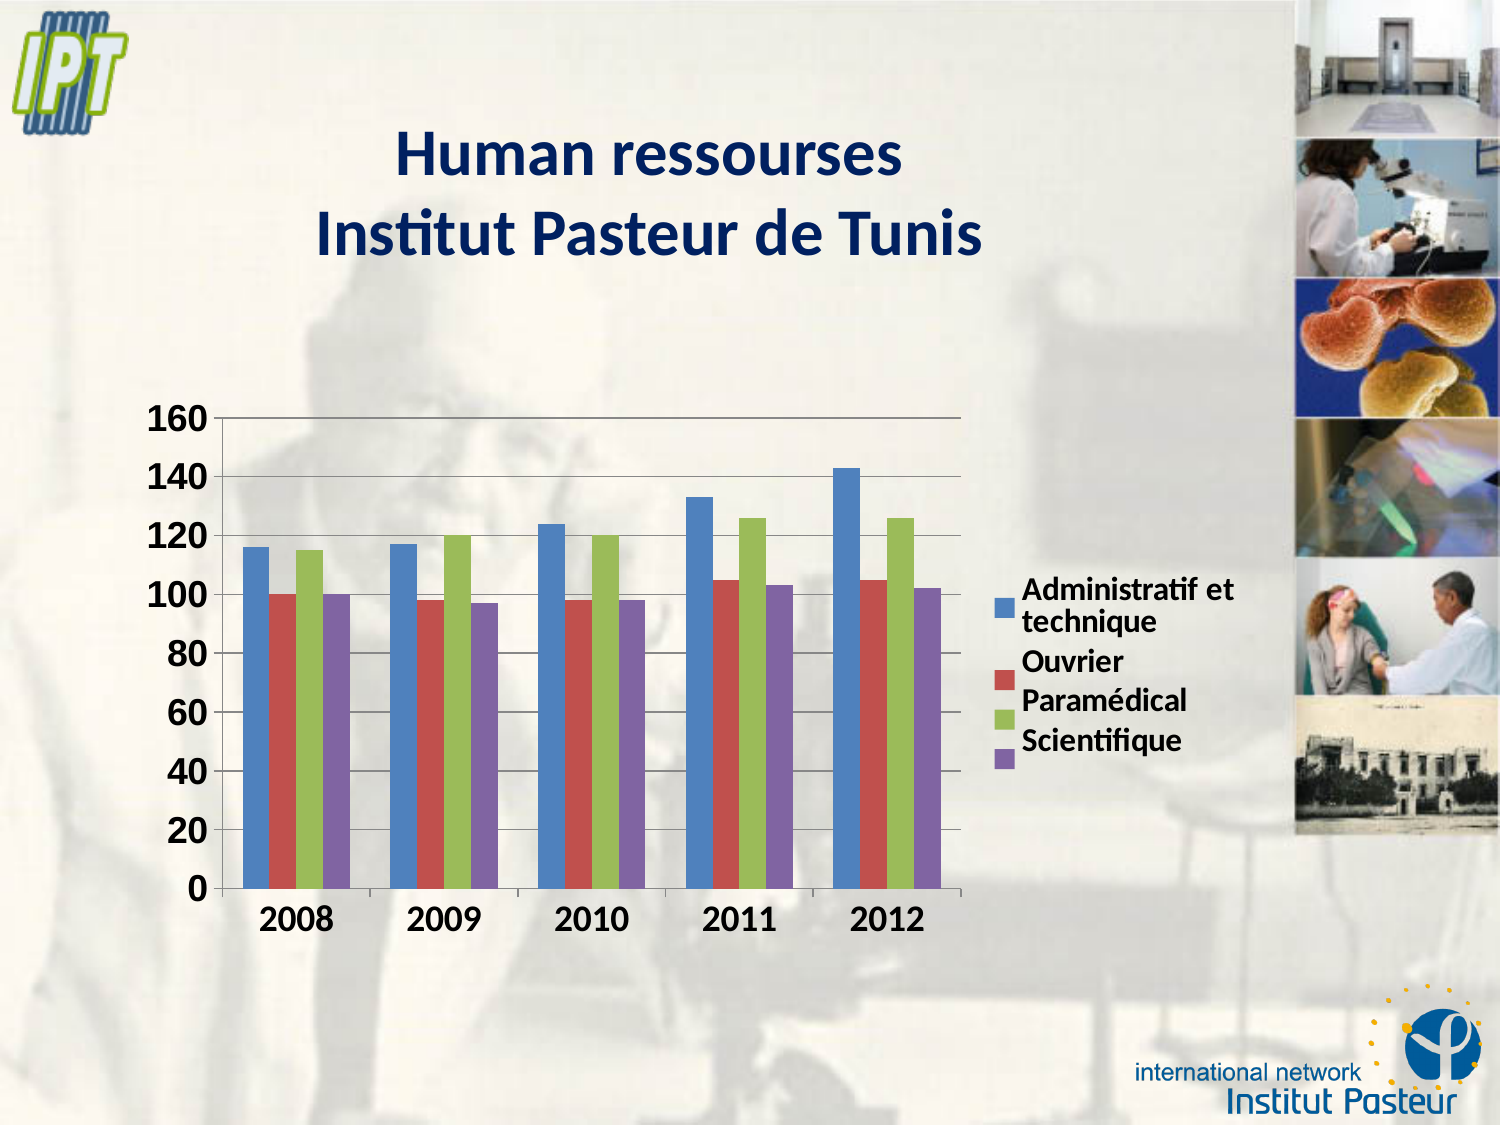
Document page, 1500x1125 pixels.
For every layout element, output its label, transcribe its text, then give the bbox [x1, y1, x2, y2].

text_box Human ressourses Institut Pasteur de Tunis [64, 101, 1235, 277]
picture [0, 0, 1500, 1125]
chart [123, 385, 1259, 953]
